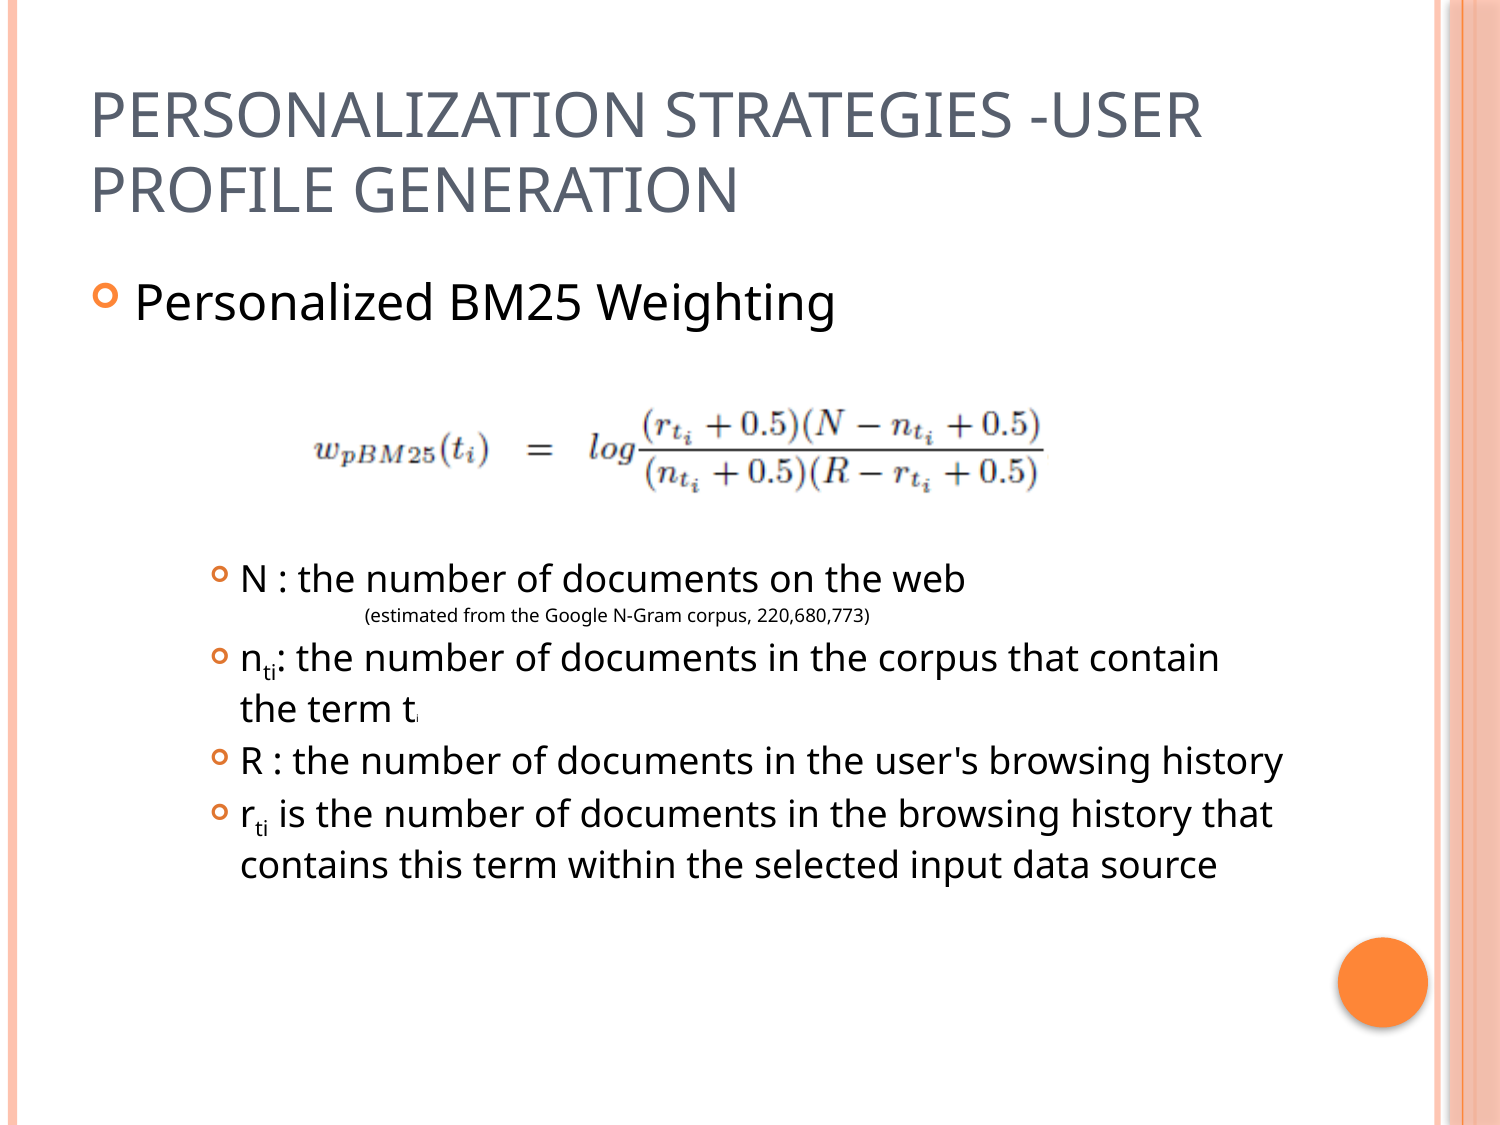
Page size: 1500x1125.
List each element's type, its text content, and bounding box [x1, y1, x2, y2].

picture [294, 382, 1049, 512]
title Personalization Strategies -User Profile Generation [75, 45, 1300, 233]
list Personalized BM25 Weighting N : the number of documents on the web (estimated from the Google N-Gram corpus, 220,680,773) nti: the number of documents in the corpus that contain the term ti R : the number of documents in the user's browsing history rti is the number of documents in the browsing history that contains this term within the selected input data source [75, 262, 1300, 1062]
